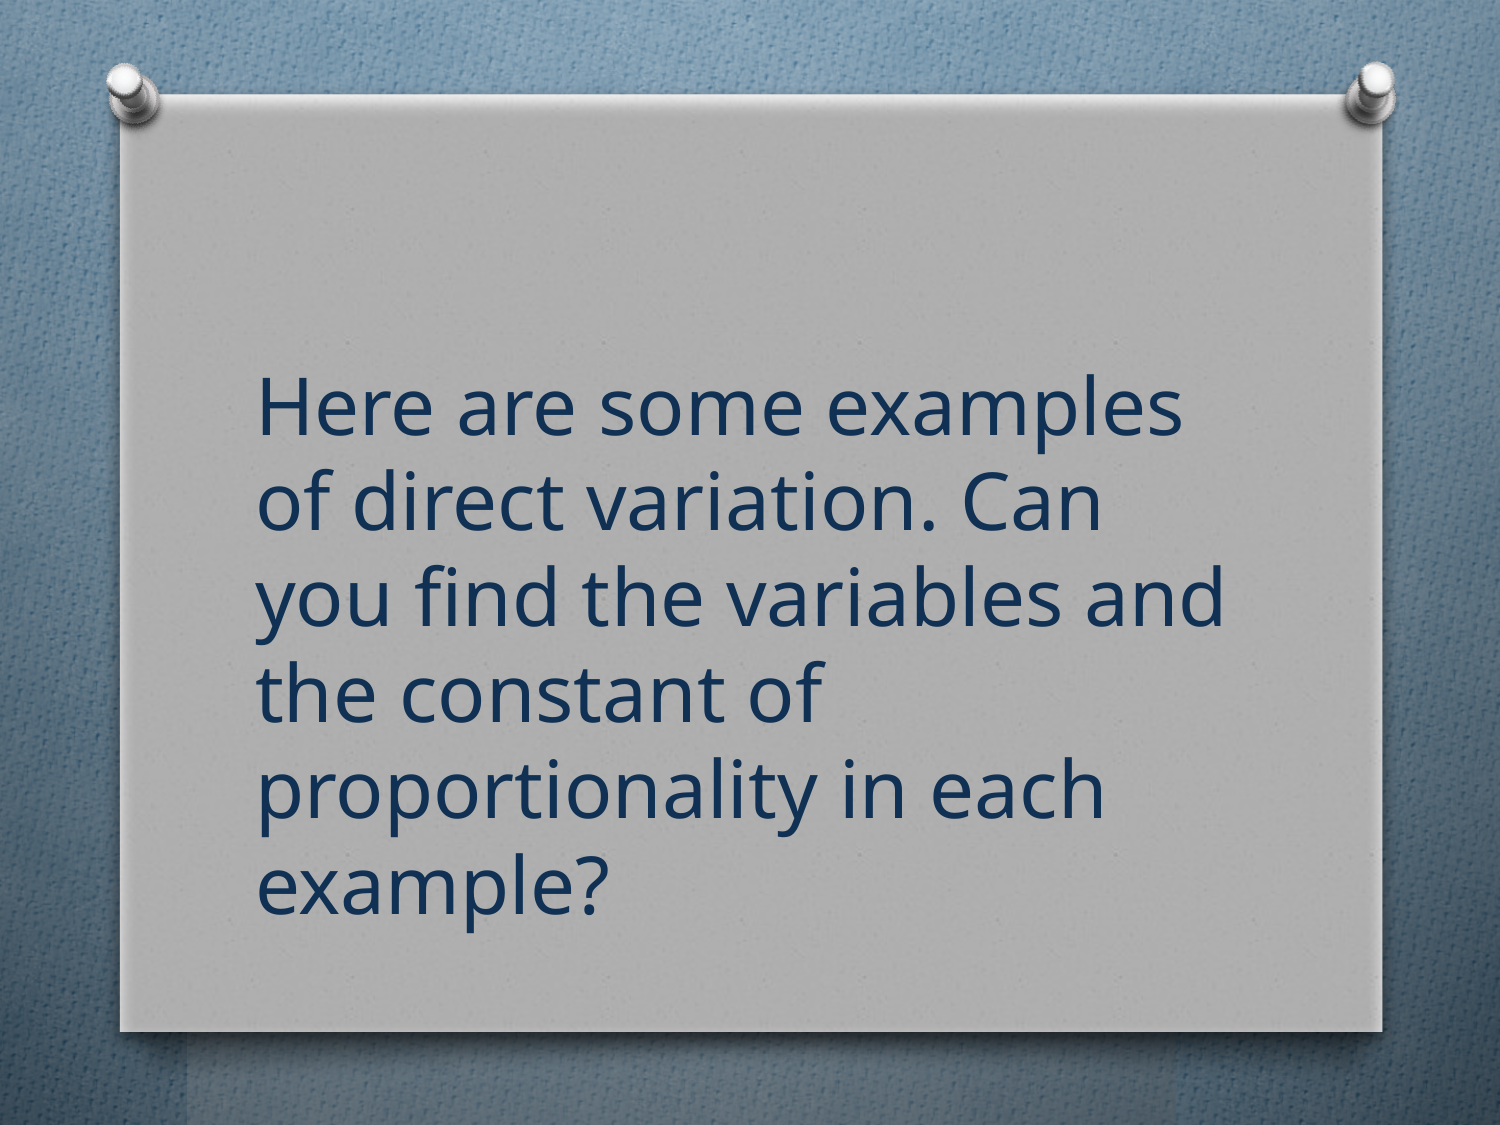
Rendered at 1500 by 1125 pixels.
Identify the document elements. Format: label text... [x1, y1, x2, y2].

picture [1317, 35, 1439, 156]
picture [75, 29, 198, 153]
list Here are some examples of direct variation. Can you find the variables and the constant of proportionality in each example? [240, 347, 1257, 939]
